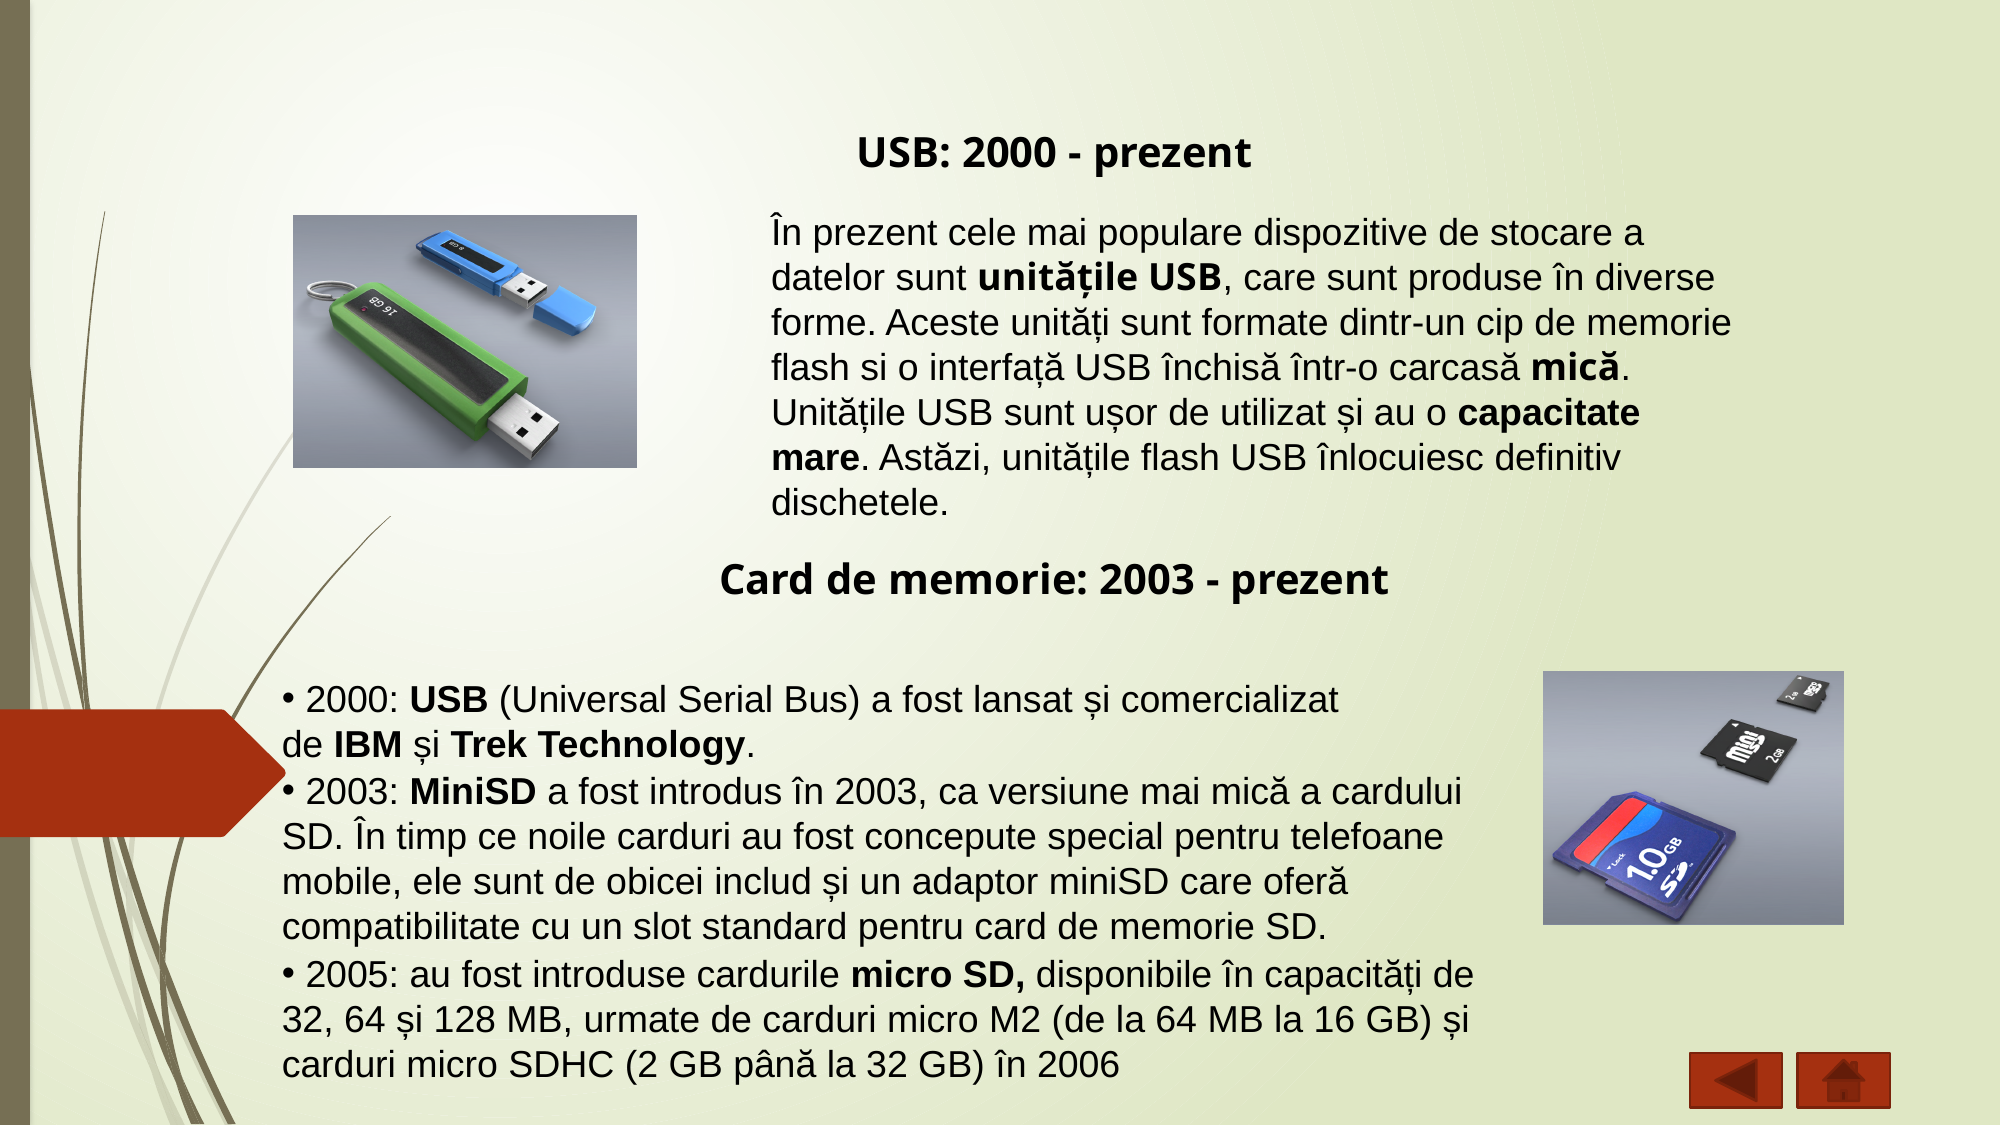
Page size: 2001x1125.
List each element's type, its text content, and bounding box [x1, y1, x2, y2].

picture [1543, 671, 1844, 925]
text_box În prezent cele mai populare dispozitive de stocare a datelor sunt unitățile USB, care sunt produse în diverse forme. Aceste unități sunt formate dintr-un cip de memorie flash si o interfață USB închisă într-o carcasă mică. Unitățile USB sunt ușor de utilizat și au o capacitate mare. Astăzi, unitățile flash USB înlocuiesc definitiv dischetele. [756, 200, 1757, 531]
text_box USB: 2000 - prezent [109, 118, 2000, 184]
text_box 2000: USB (Universal Serial Bus) a fost lansat și comercializat de IBM și Trek Technology. 2003: MiniSD a fost introdus în 2003, ca versiune mai mică a cardului SD. În timp ce noile carduri au fost concepute special pentru telefoane mobile, ele sunt de obicei includ și un adaptor miniSD care oferă compatibilitate cu un slot standard pentru card de memorie SD. 2005: au fost introduse cardurile micro SD, disponibile în capacități de 32, 64 și 128 MB, urmate de carduri micro M2 (de la 64 MB la 16 GB) și carduri micro SDHC (2 GB până la 32 GB) în 2006 [267, 667, 1504, 1093]
text_box [1796, 1052, 1891, 1109]
text_box Card de memorie: 2003 - prezent [109, 545, 2000, 610]
text_box [1689, 1052, 1783, 1109]
picture [293, 214, 637, 468]
